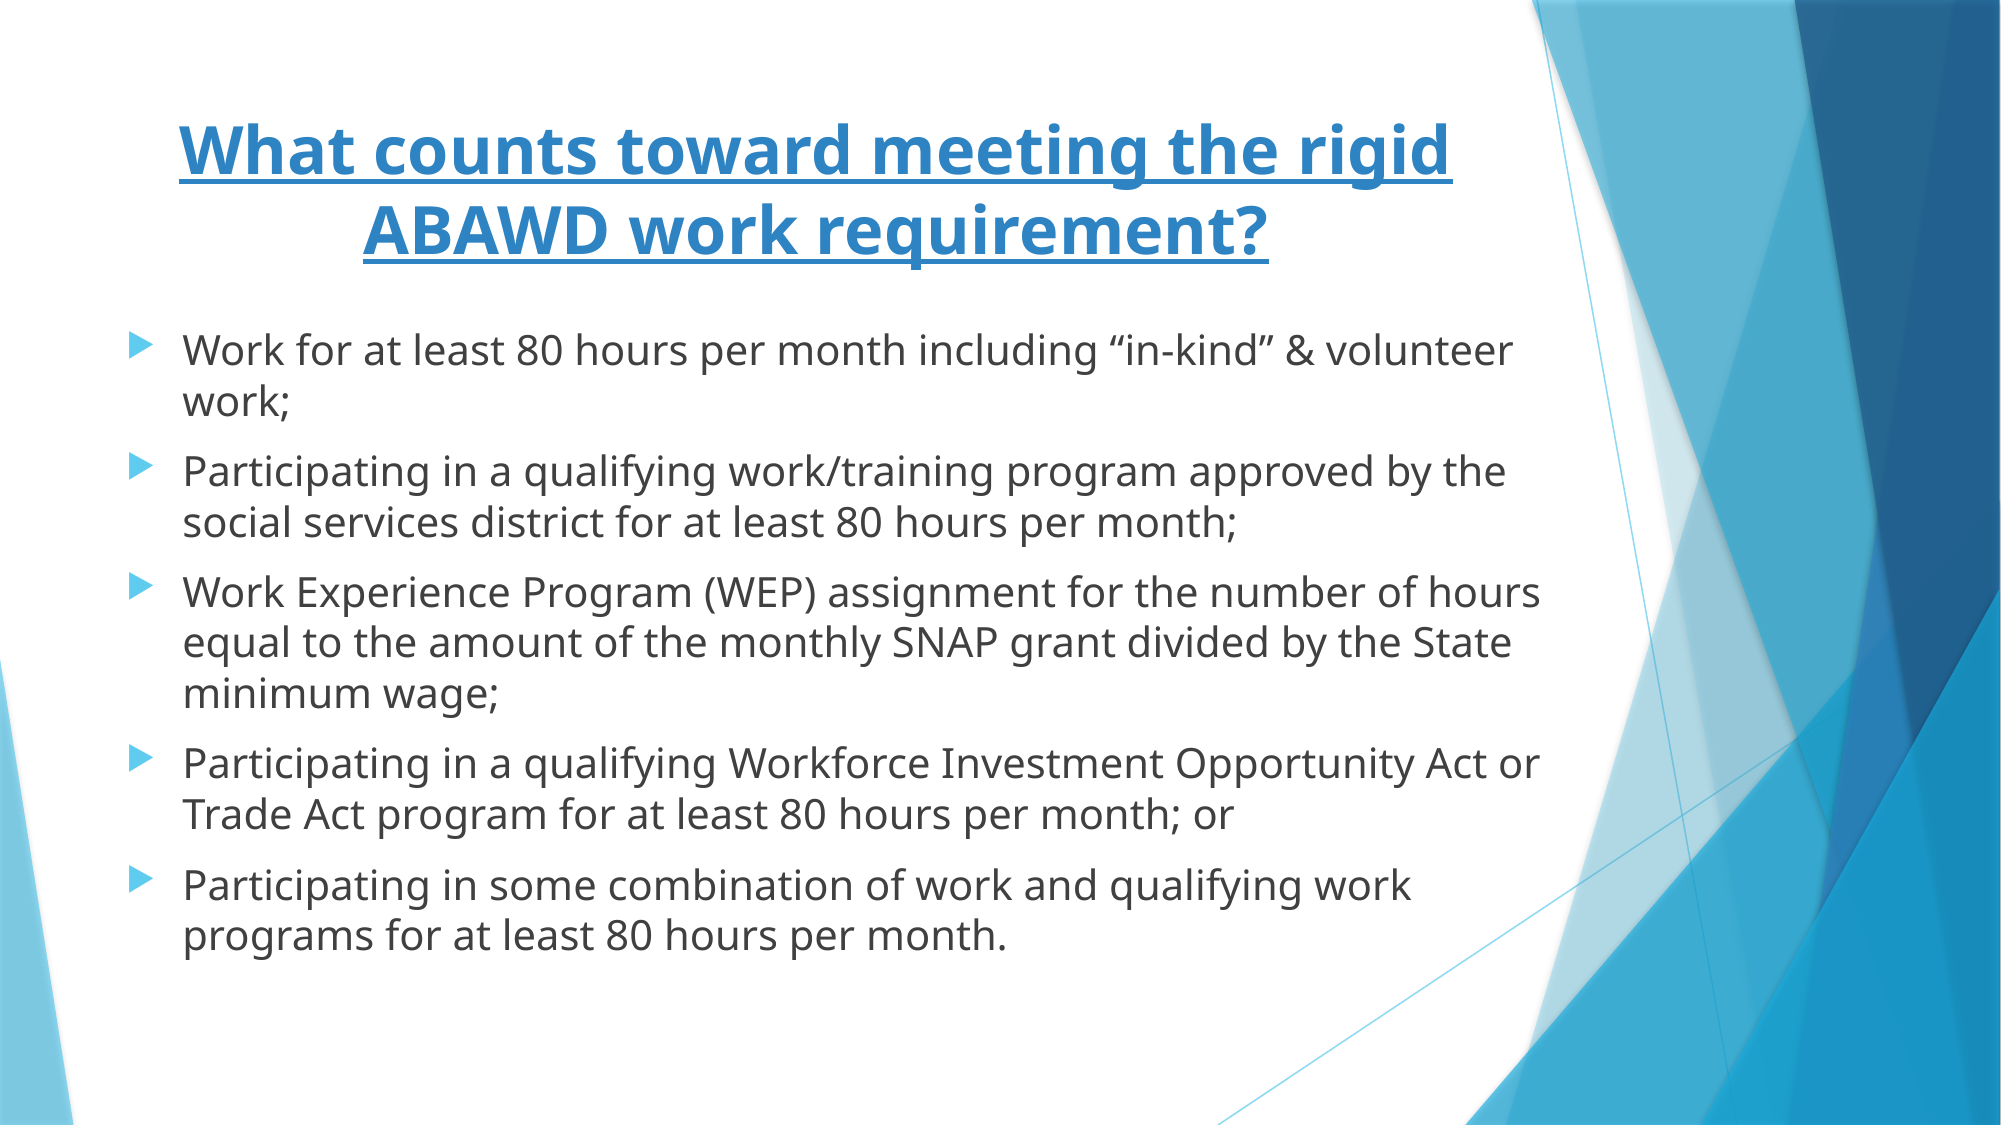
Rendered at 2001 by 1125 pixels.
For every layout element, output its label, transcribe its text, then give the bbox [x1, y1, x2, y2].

list Work for at least 80 hours per month including “in-kind” & volunteer work; Participating in a qualifying work/training program approved by the social services district for at least 80 hours per month; Work Experience Program (WEP) assignment for the number of hours equal to the amount of the monthly SNAP grant divided by the State minimum wage; Participating in a qualifying Workforce Investment Opportunity Act or Trade Act program for at least 80 hours per month; or Participating in some combination of work and qualifying work programs for at least 80 hours per month. [111, 316, 1596, 1025]
title What counts toward meeting the rigid ABAWD work requirement? [111, 99, 1522, 316]
